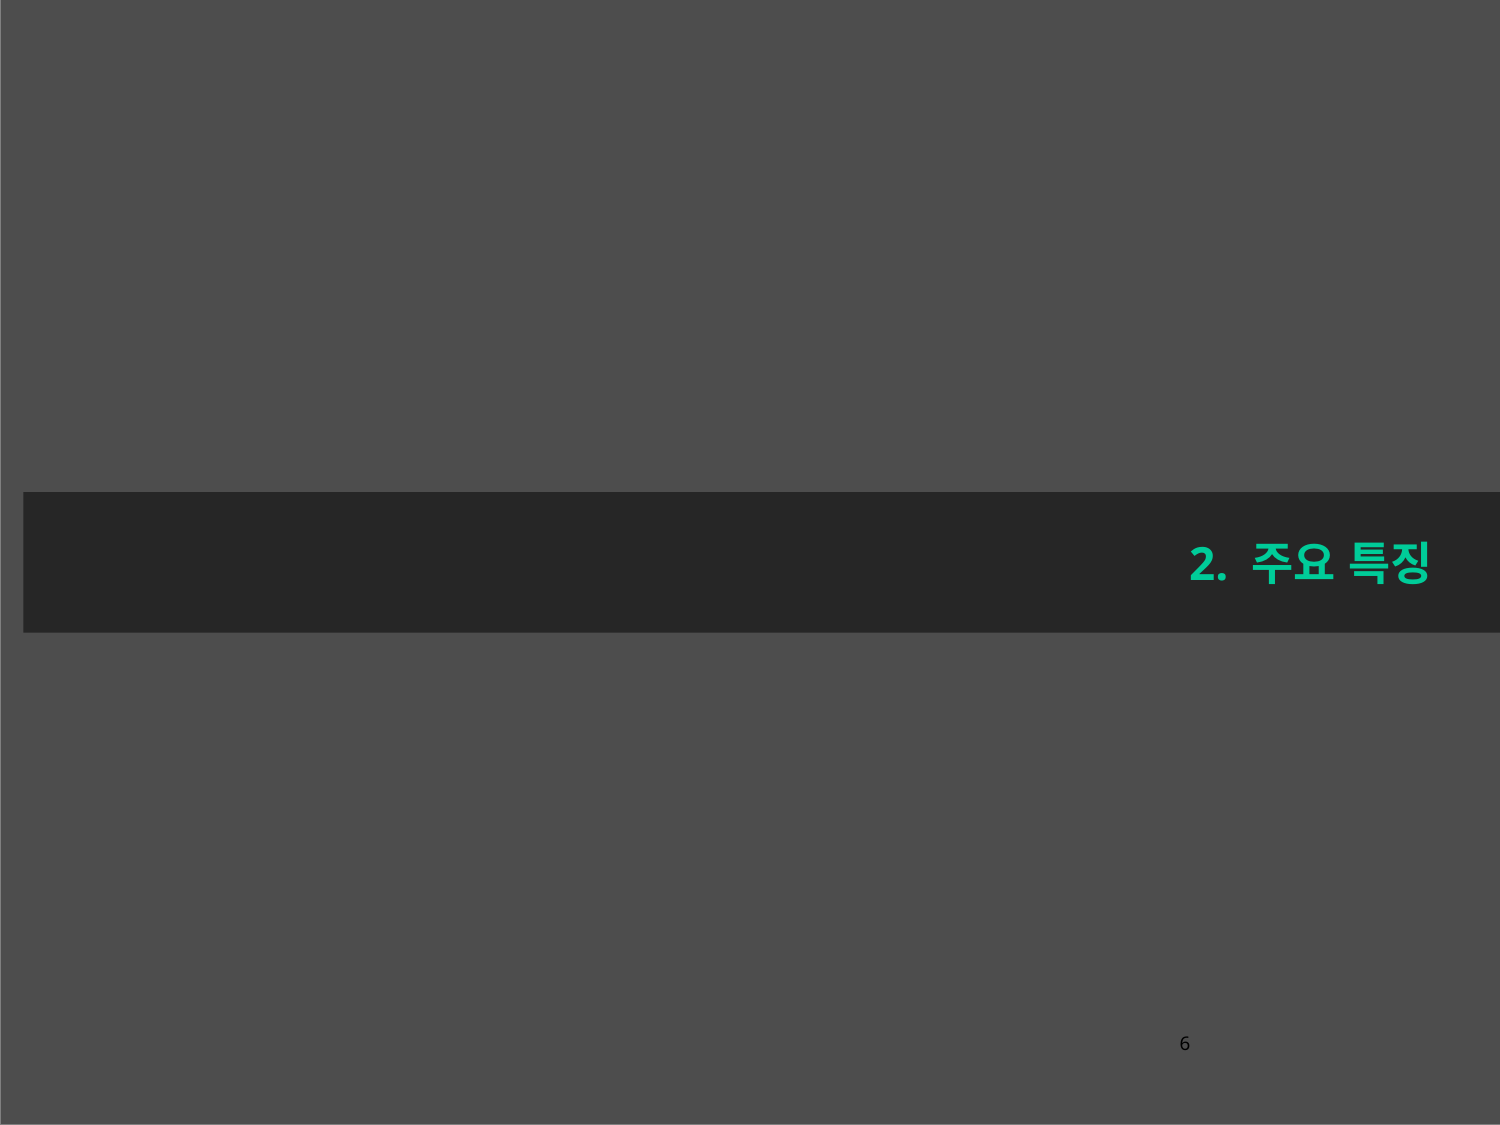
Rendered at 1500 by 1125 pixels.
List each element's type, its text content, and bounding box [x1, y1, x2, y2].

subtitle 2. 주요 특징 [112, 503, 1447, 622]
text_box [23, 492, 1500, 633]
